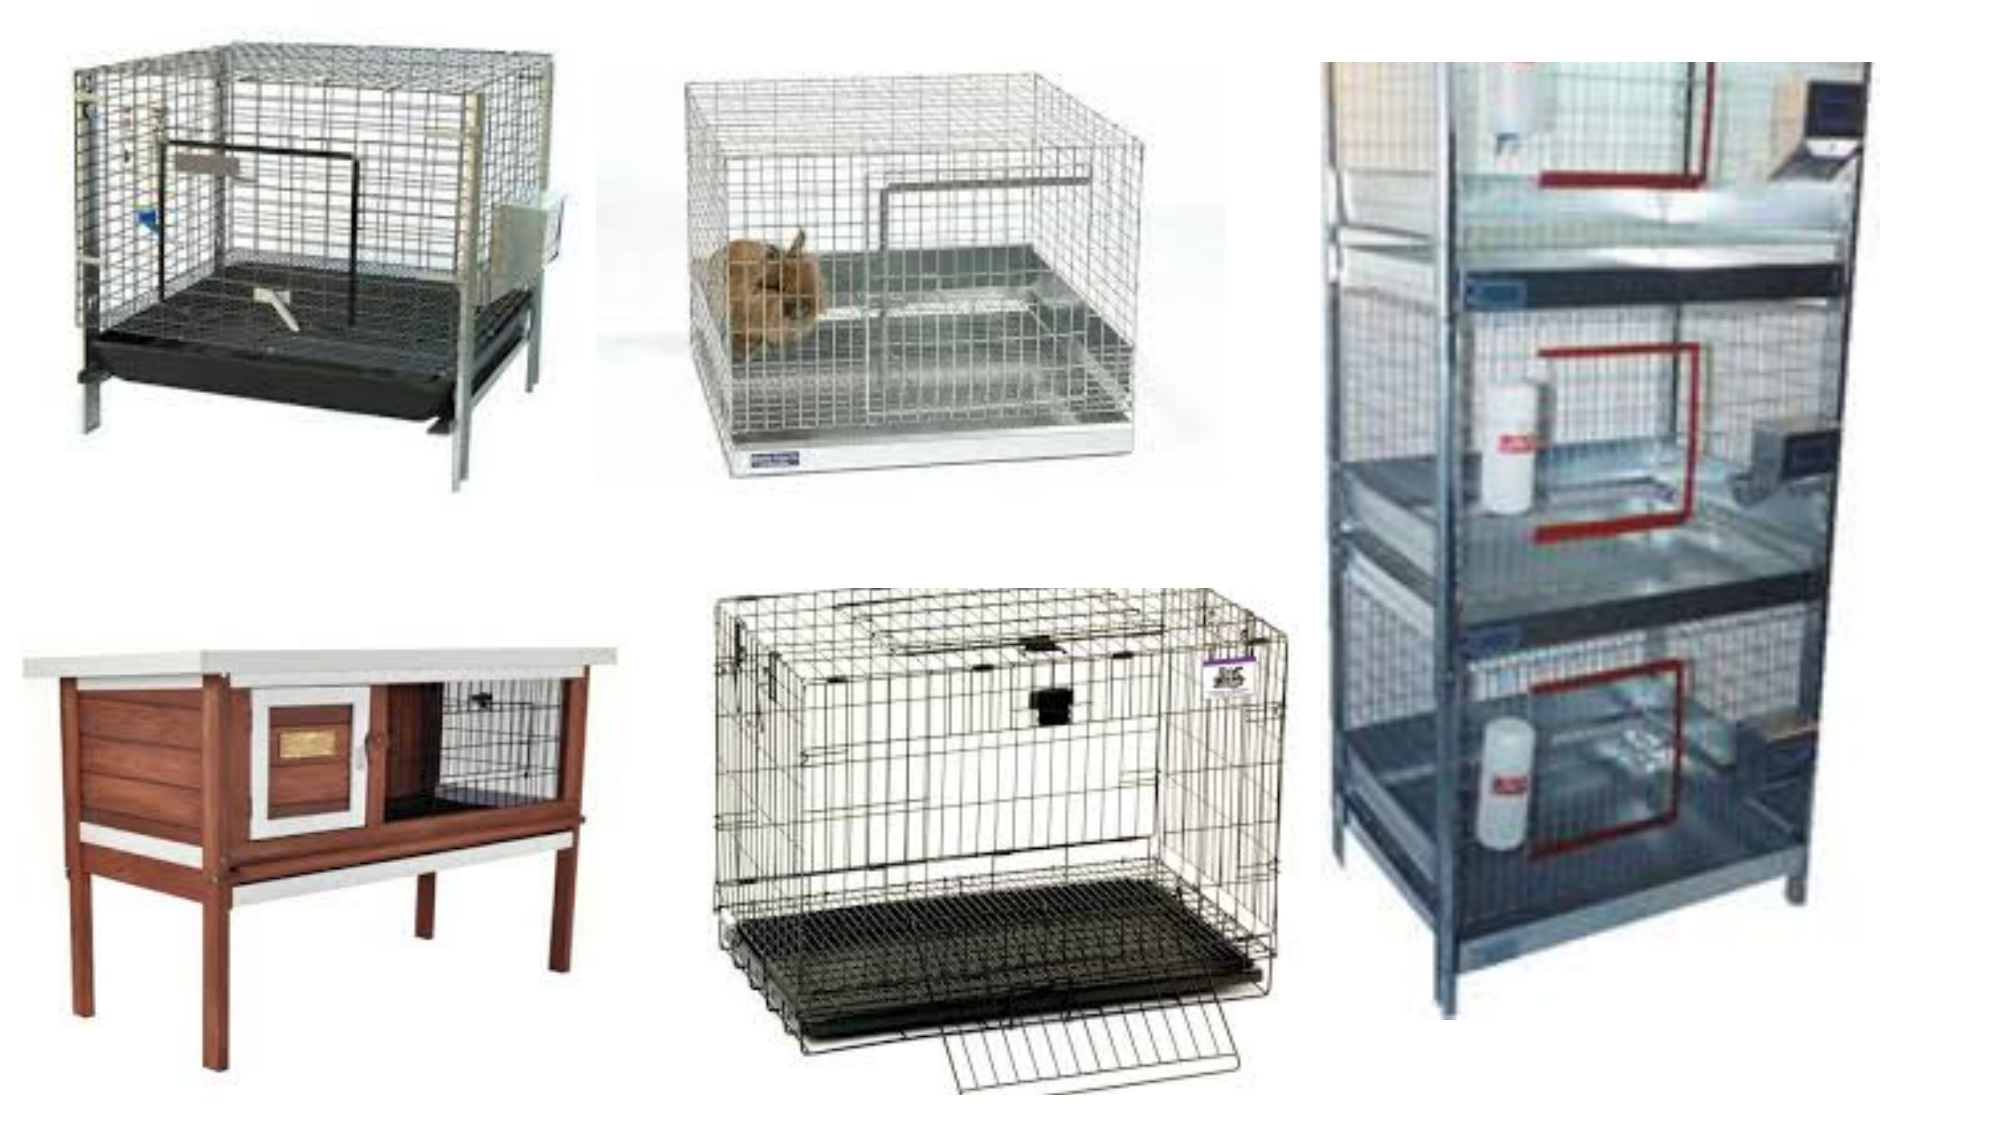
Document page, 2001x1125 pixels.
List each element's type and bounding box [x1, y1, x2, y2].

picture [0, 3, 1302, 1103]
picture [1319, 62, 1880, 1020]
